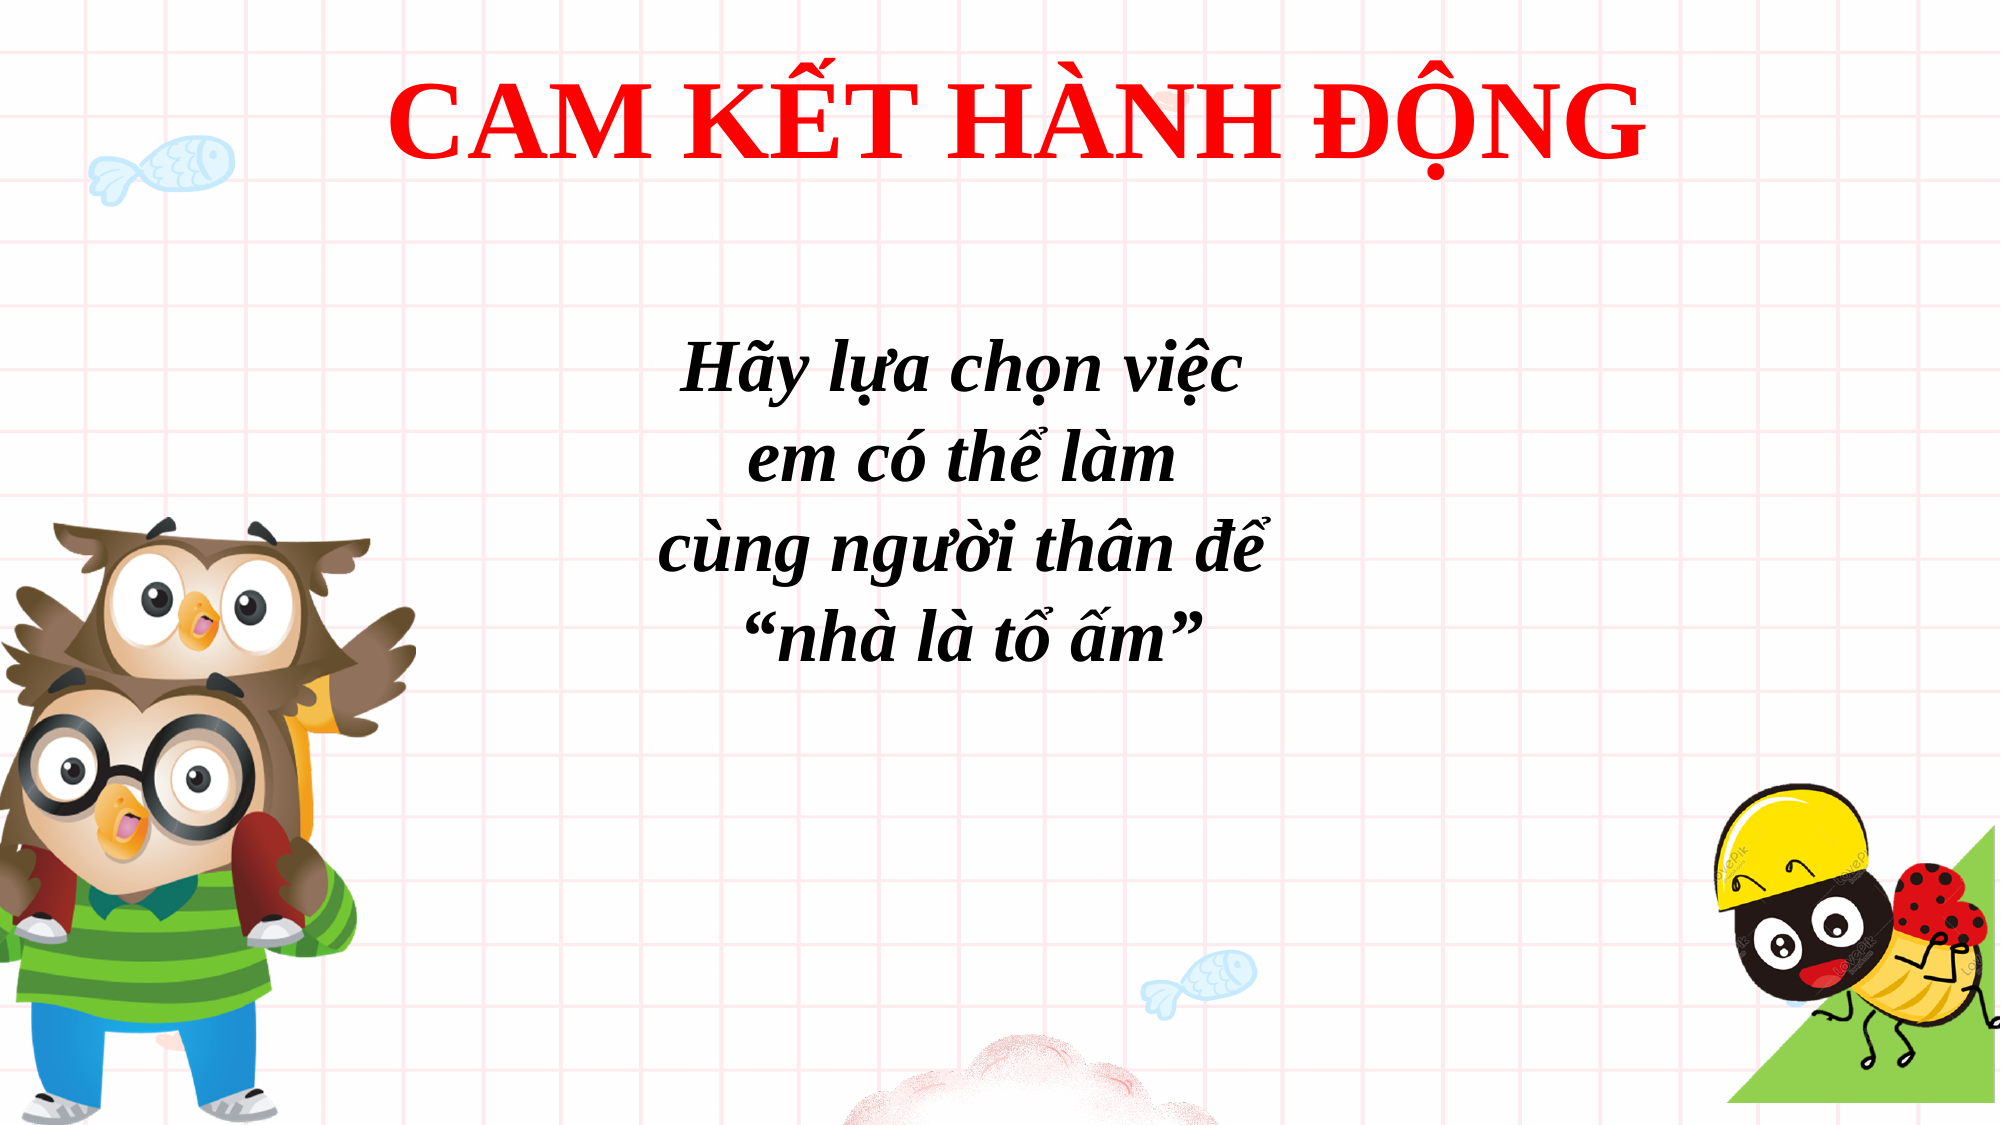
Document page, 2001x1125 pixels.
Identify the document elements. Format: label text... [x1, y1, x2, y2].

text_box Hãy lựa chọn việc em có thể làm cùng người thân để “nhà là tổ ấm” [233, 309, 1710, 685]
text_box CAM KẾT HÀNH ĐỘNG [325, 39, 1710, 189]
picture [0, 0, 2001, 1125]
